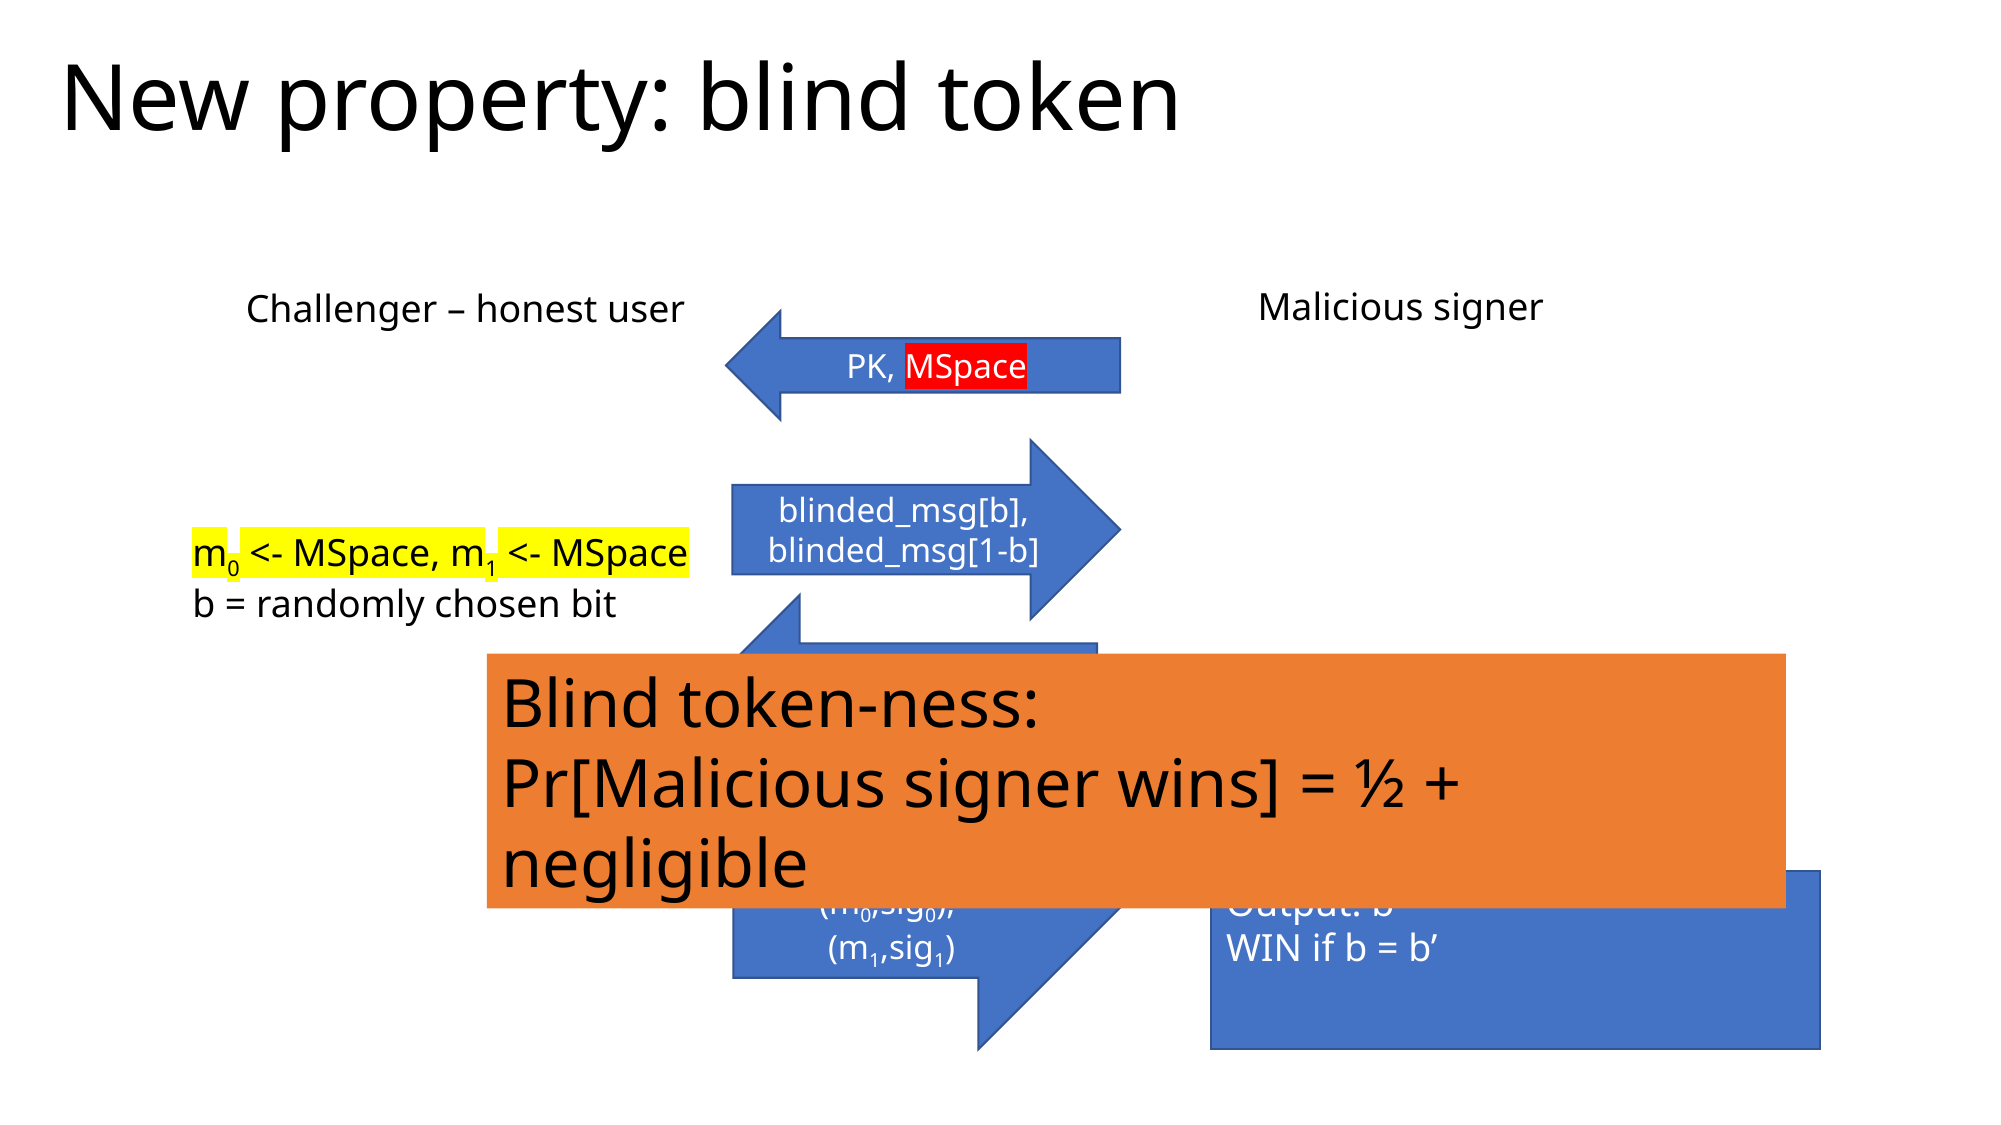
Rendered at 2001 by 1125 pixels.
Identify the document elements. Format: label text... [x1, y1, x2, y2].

text_box blinded_msg[b], blinded_msg[1-b] [731, 437, 1122, 622]
text_box blinded_sig[b] blinded_sig[1-b] [740, 592, 1099, 653]
text_box m0 <- MSpace, m1 <- MSpace b = randomly chosen bit [177, 521, 704, 633]
text_box PK, MSpace [724, 308, 1122, 423]
text_box Challenger – honest user [231, 277, 701, 338]
text_box Malicious signer [1242, 275, 1560, 336]
title New property: blind token [44, 37, 1770, 165]
text_box Output: b’ WIN if b = b’ [1210, 870, 1821, 1050]
text_box Blind token-ness: Pr[Malicious signer wins] = ½ + negligible [486, 653, 1786, 909]
text_box If both sigs verify, (m0,sig0), (m1,sig1) [732, 909, 1121, 1052]
